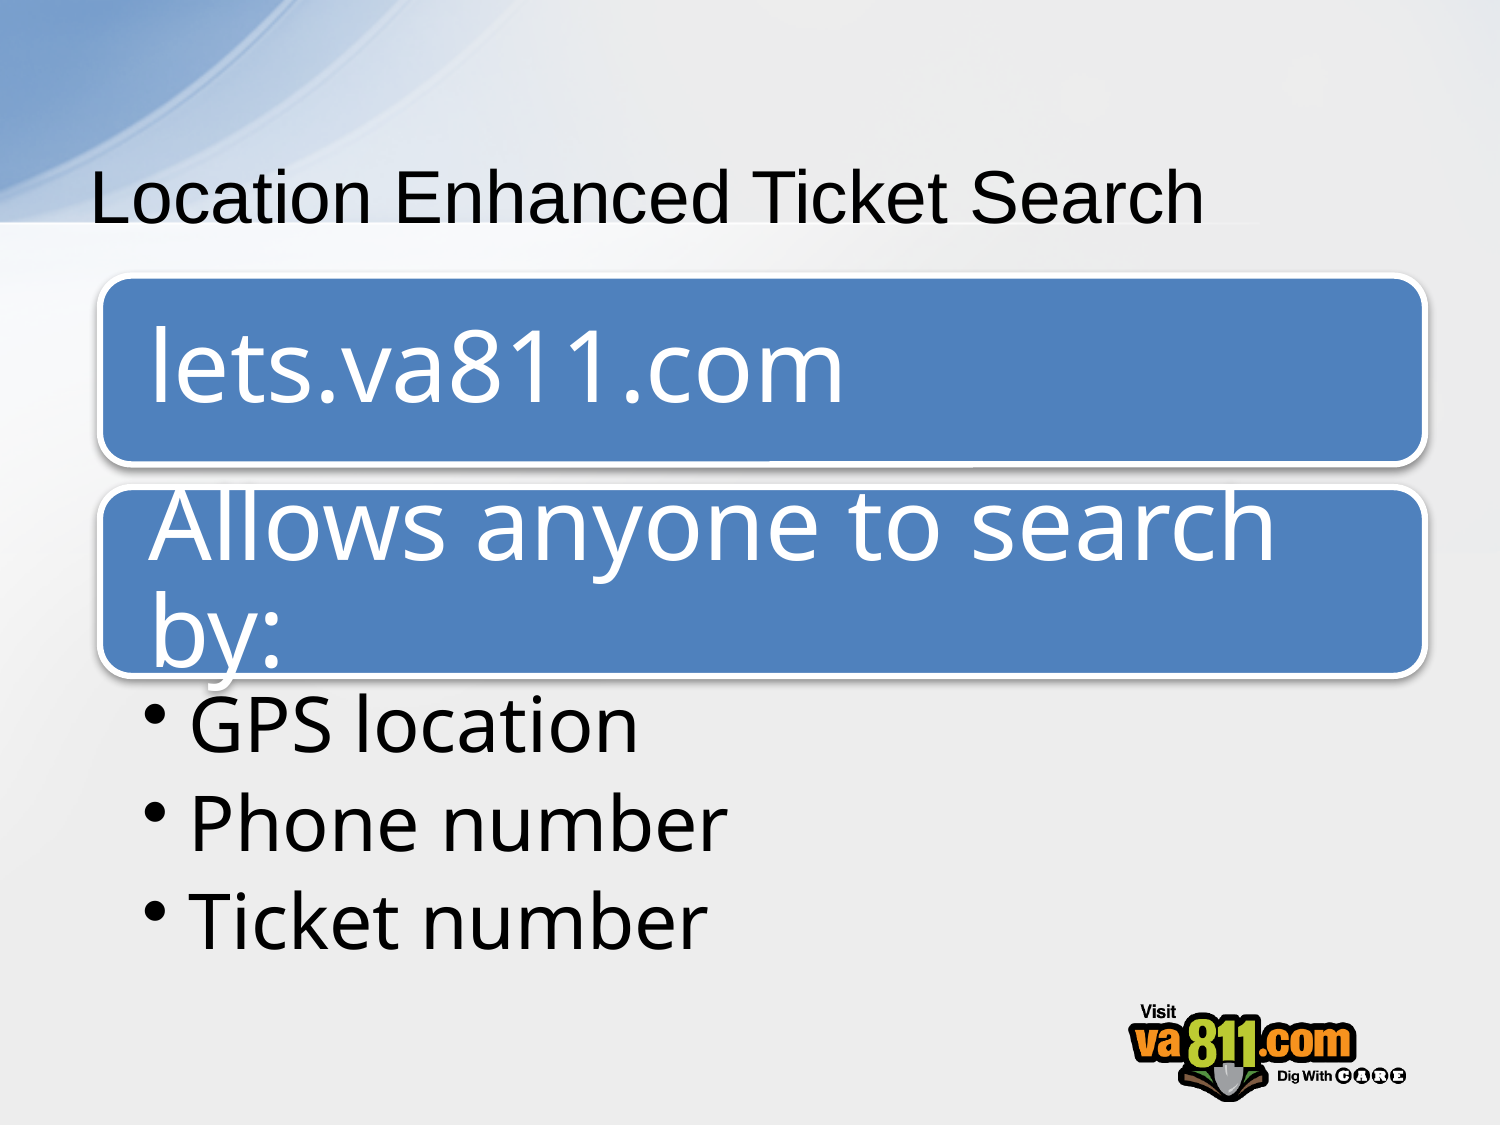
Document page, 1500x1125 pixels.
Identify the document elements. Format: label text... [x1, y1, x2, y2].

picture [0, 0, 1500, 1125]
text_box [99, 274, 1426, 995]
title Location Enhanced Ticket Search [75, 58, 1425, 247]
